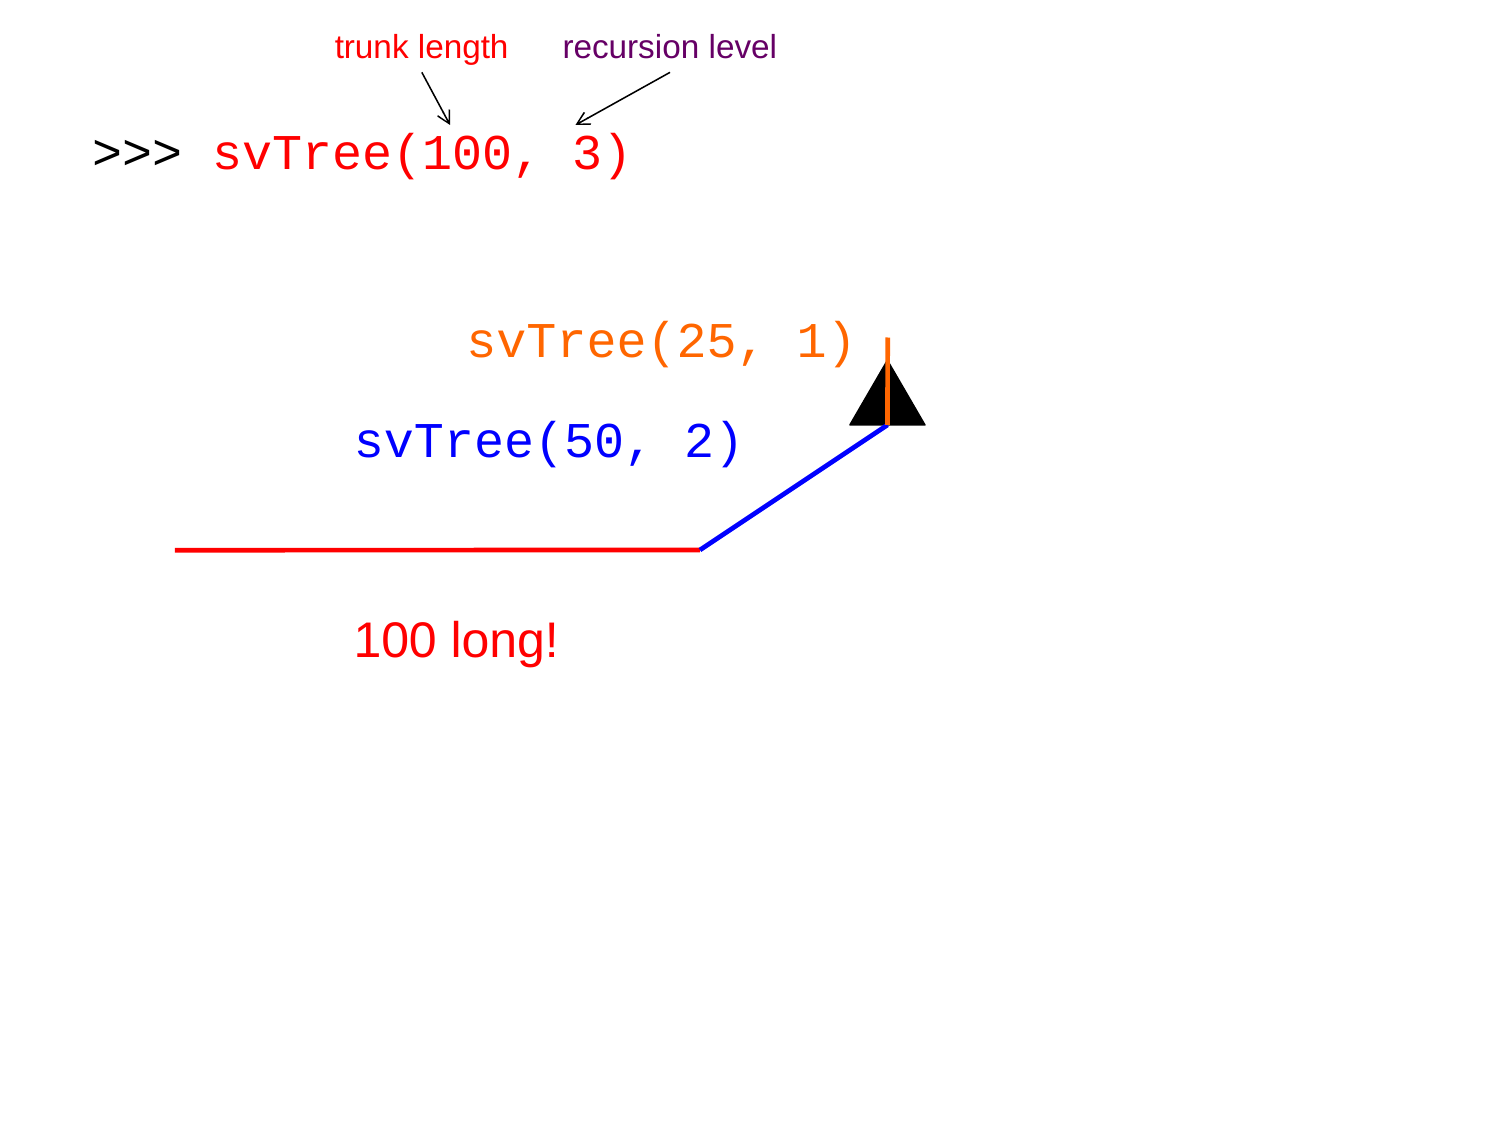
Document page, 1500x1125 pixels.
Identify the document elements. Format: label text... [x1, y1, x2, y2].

text_box [890, 364, 899, 379]
text_box trunk length [319, 17, 524, 73]
text_box recursion level [547, 17, 793, 73]
text_box [876, 364, 885, 379]
text_box [851, 391, 885, 423]
text_box svTree(50, 2) [339, 399, 759, 475]
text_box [421, 72, 451, 126]
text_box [575, 72, 671, 126]
text_box svTree(25, 1) [451, 299, 872, 375]
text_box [699, 424, 888, 551]
text_box 100 long! [338, 599, 575, 675]
text_box >>> svTree(100, 3) [77, 112, 648, 188]
text_box [890, 391, 925, 425]
